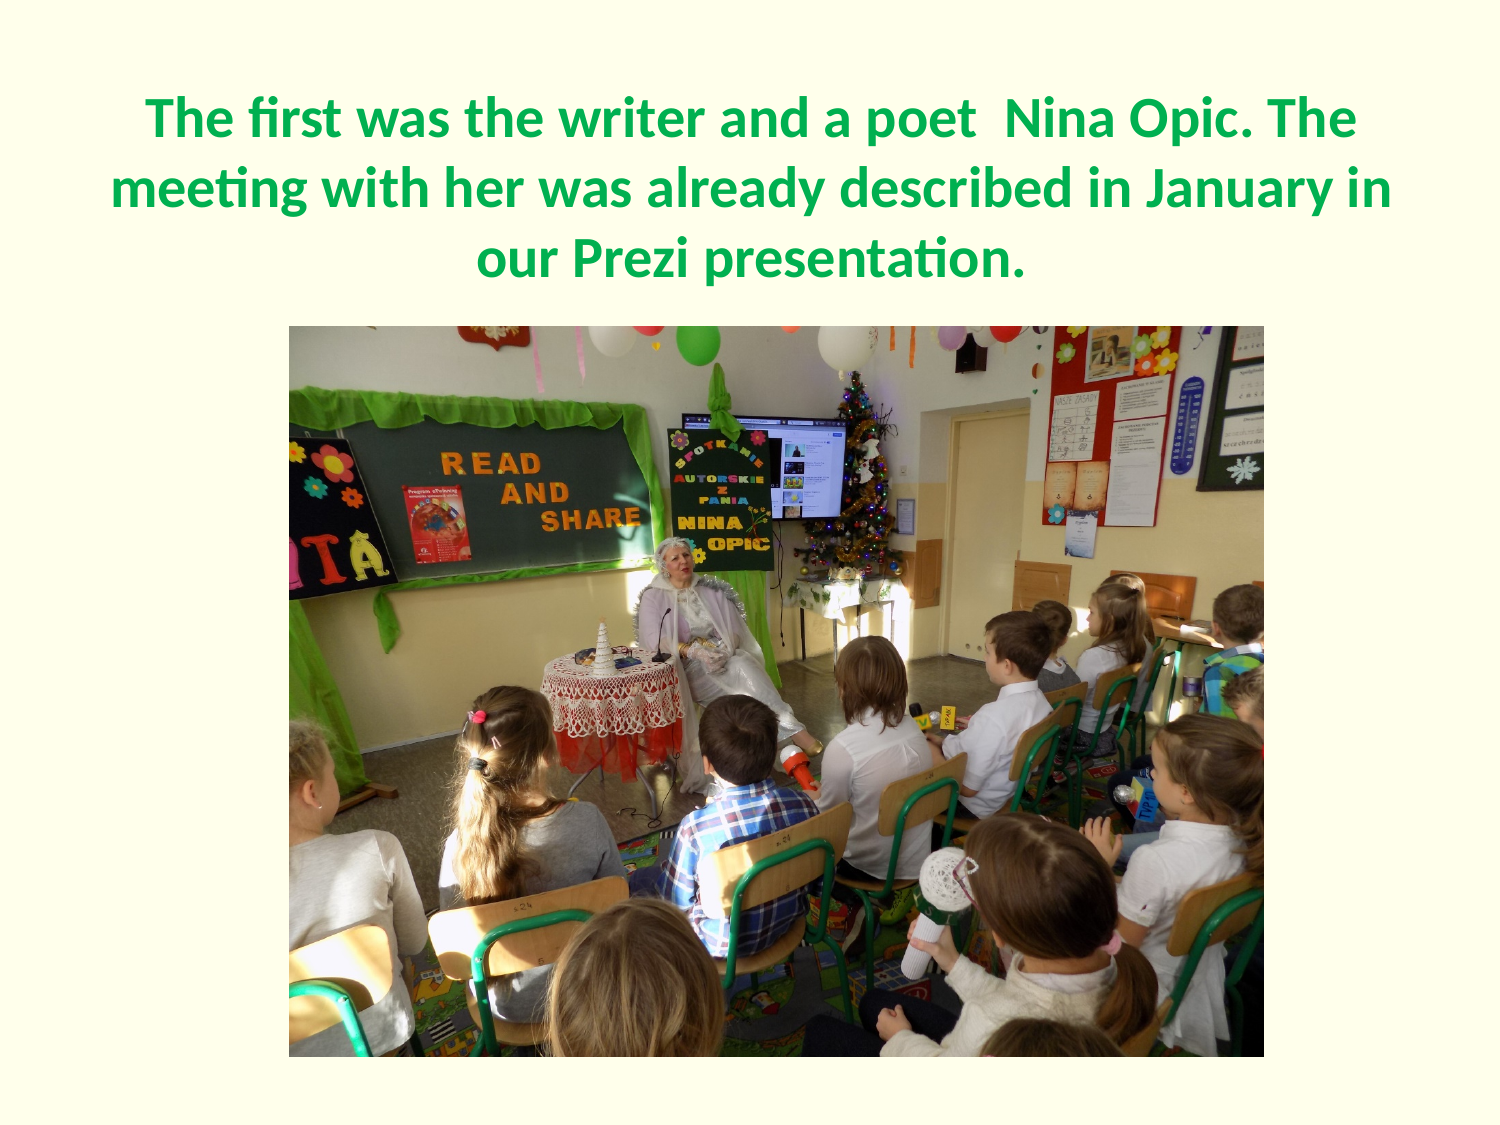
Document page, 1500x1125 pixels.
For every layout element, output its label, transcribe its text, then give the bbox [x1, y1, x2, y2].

title The first was the writer and a poet Nina Opic. The meeting with her was already described in January in our Prezi presentation. [76, 160, 1427, 349]
picture [288, 326, 1264, 1058]
